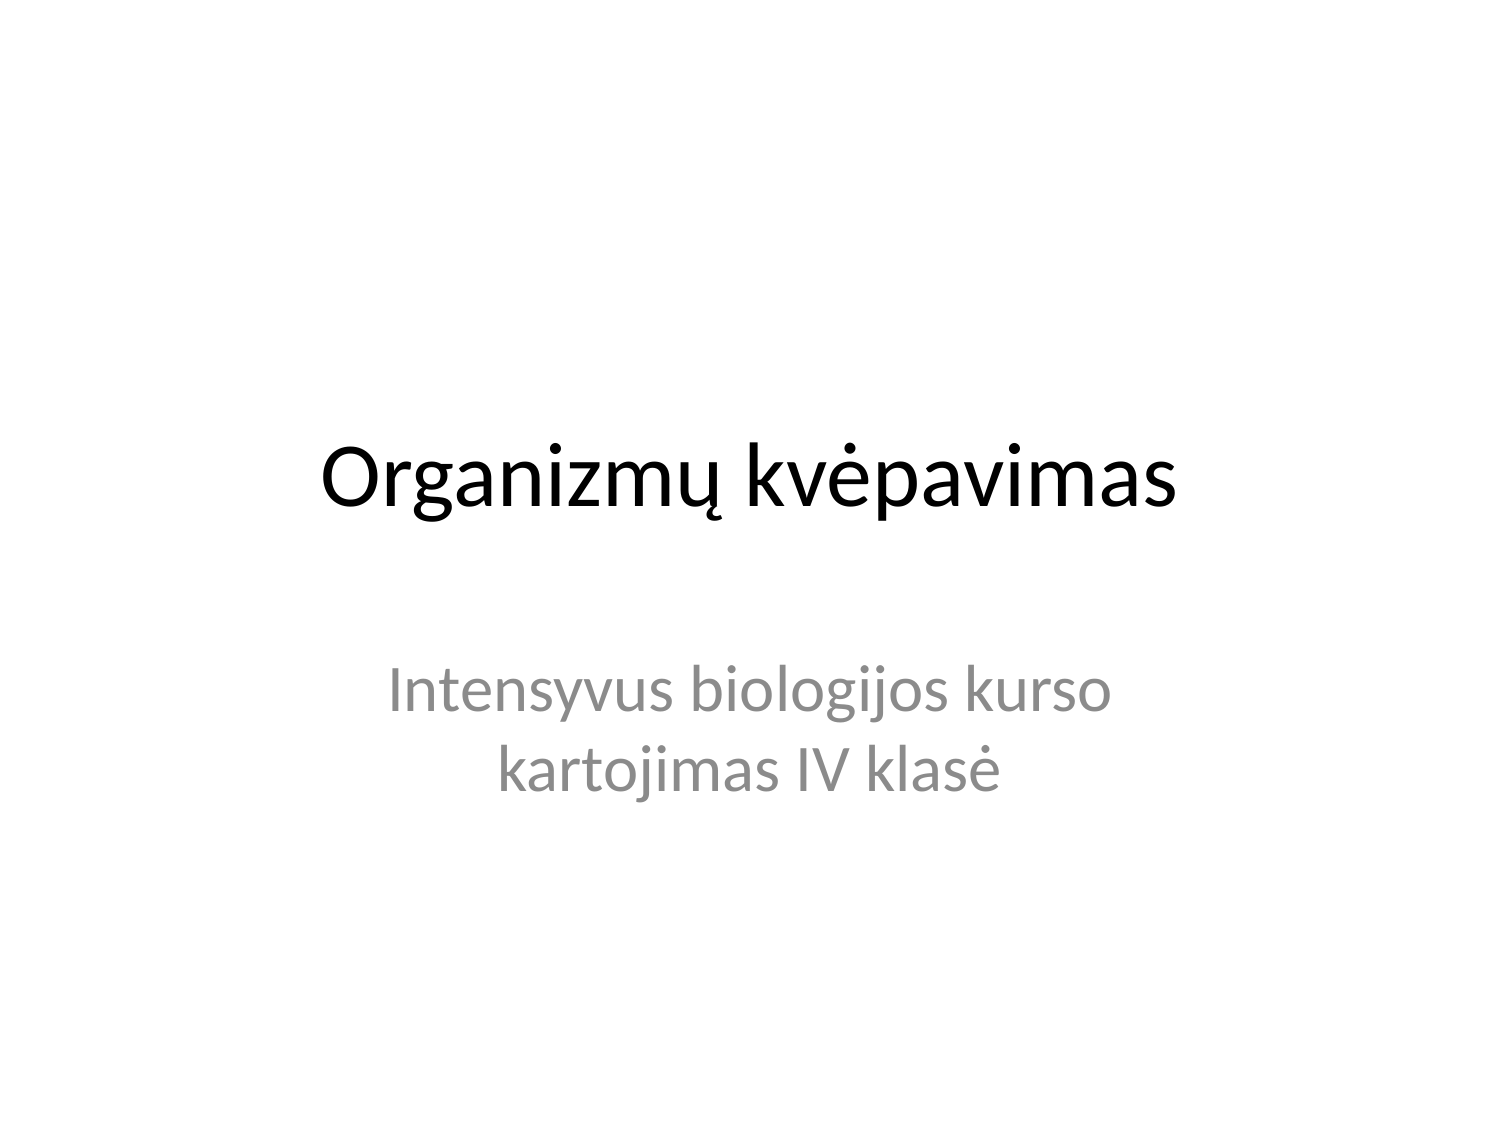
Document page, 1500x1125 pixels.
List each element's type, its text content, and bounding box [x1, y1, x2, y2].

title Organizmų kvėpavimas [112, 349, 1388, 591]
subtitle Intensyvus biologijos kurso kartojimas IV klasė [225, 637, 1275, 925]
